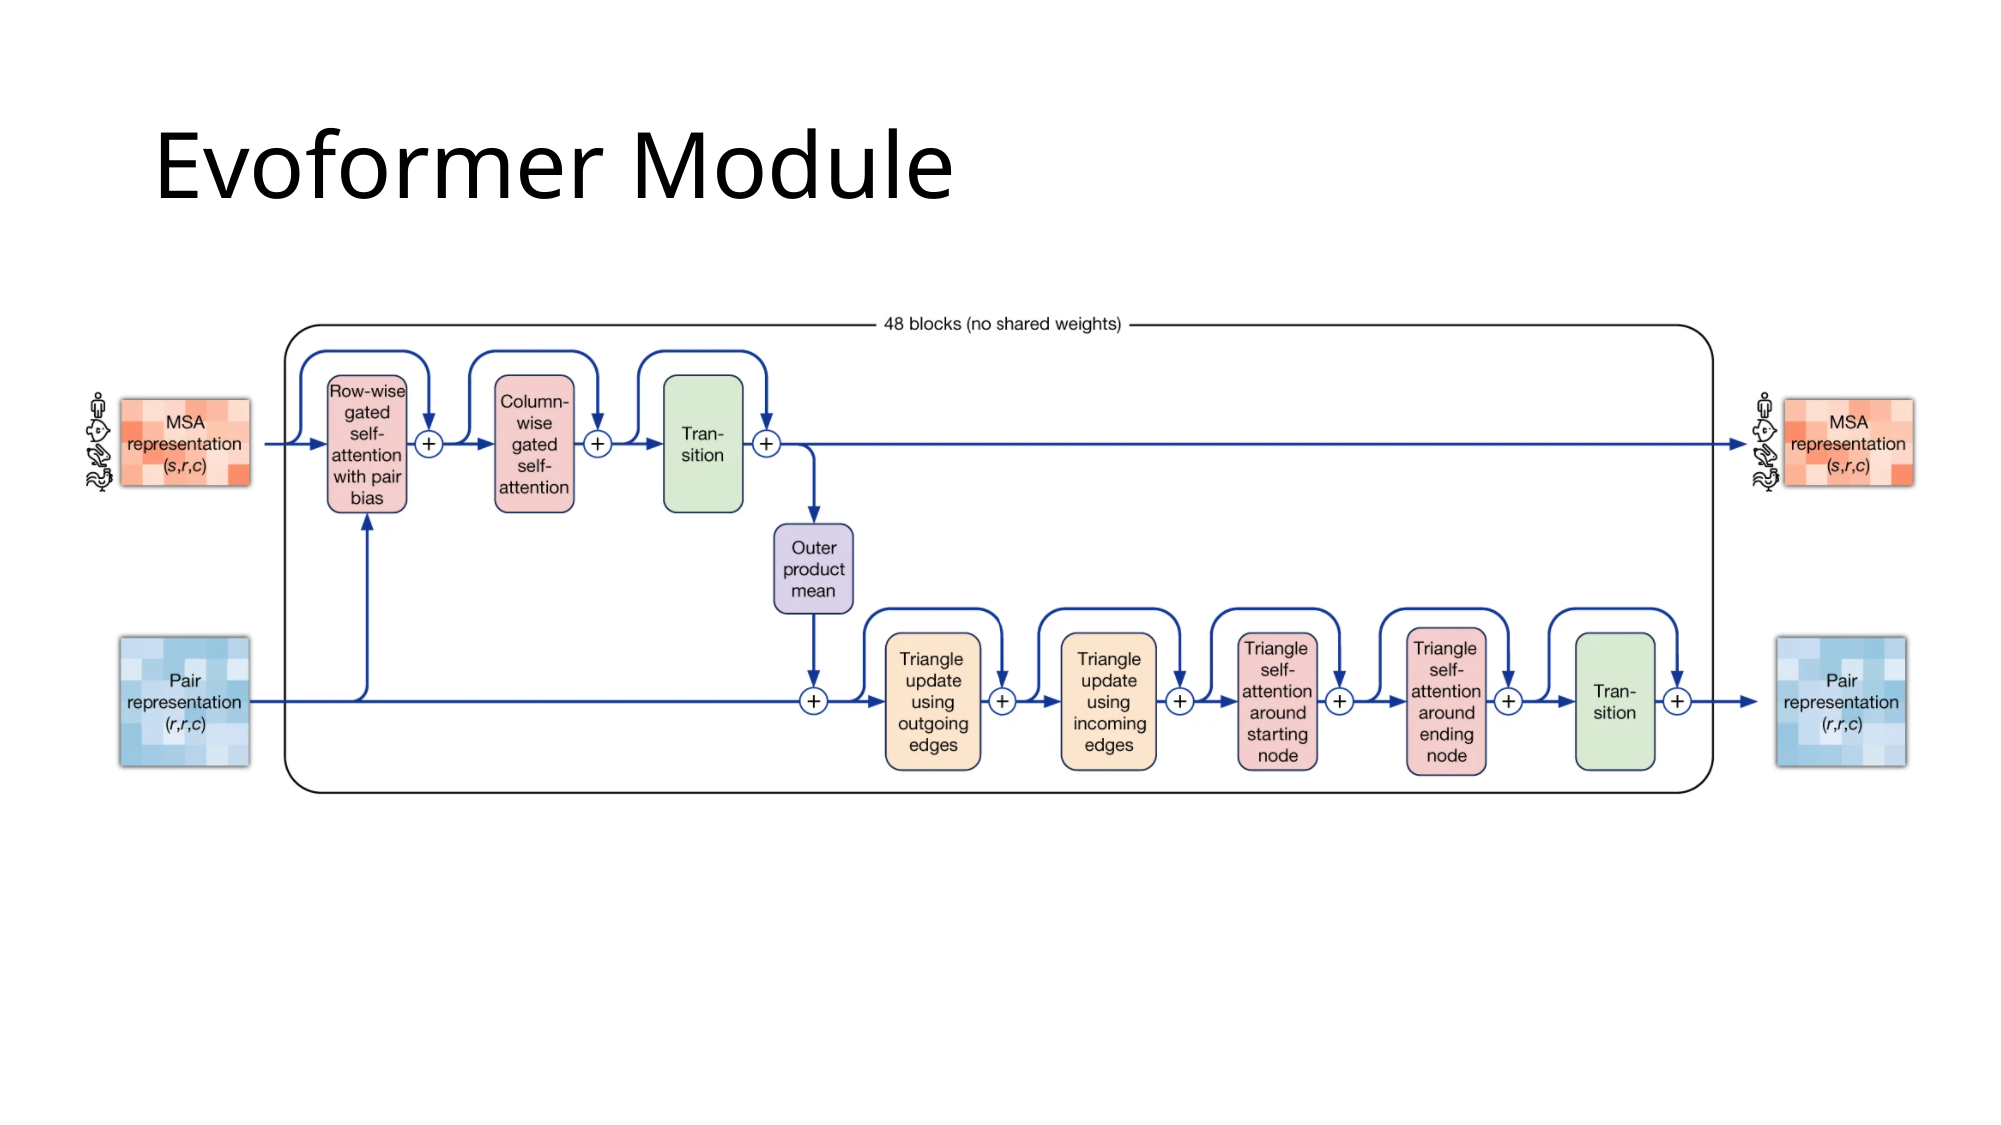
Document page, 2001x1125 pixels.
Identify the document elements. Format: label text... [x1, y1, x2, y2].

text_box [60, 261, 1930, 825]
title Evoformer Module [137, 59, 1863, 261]
